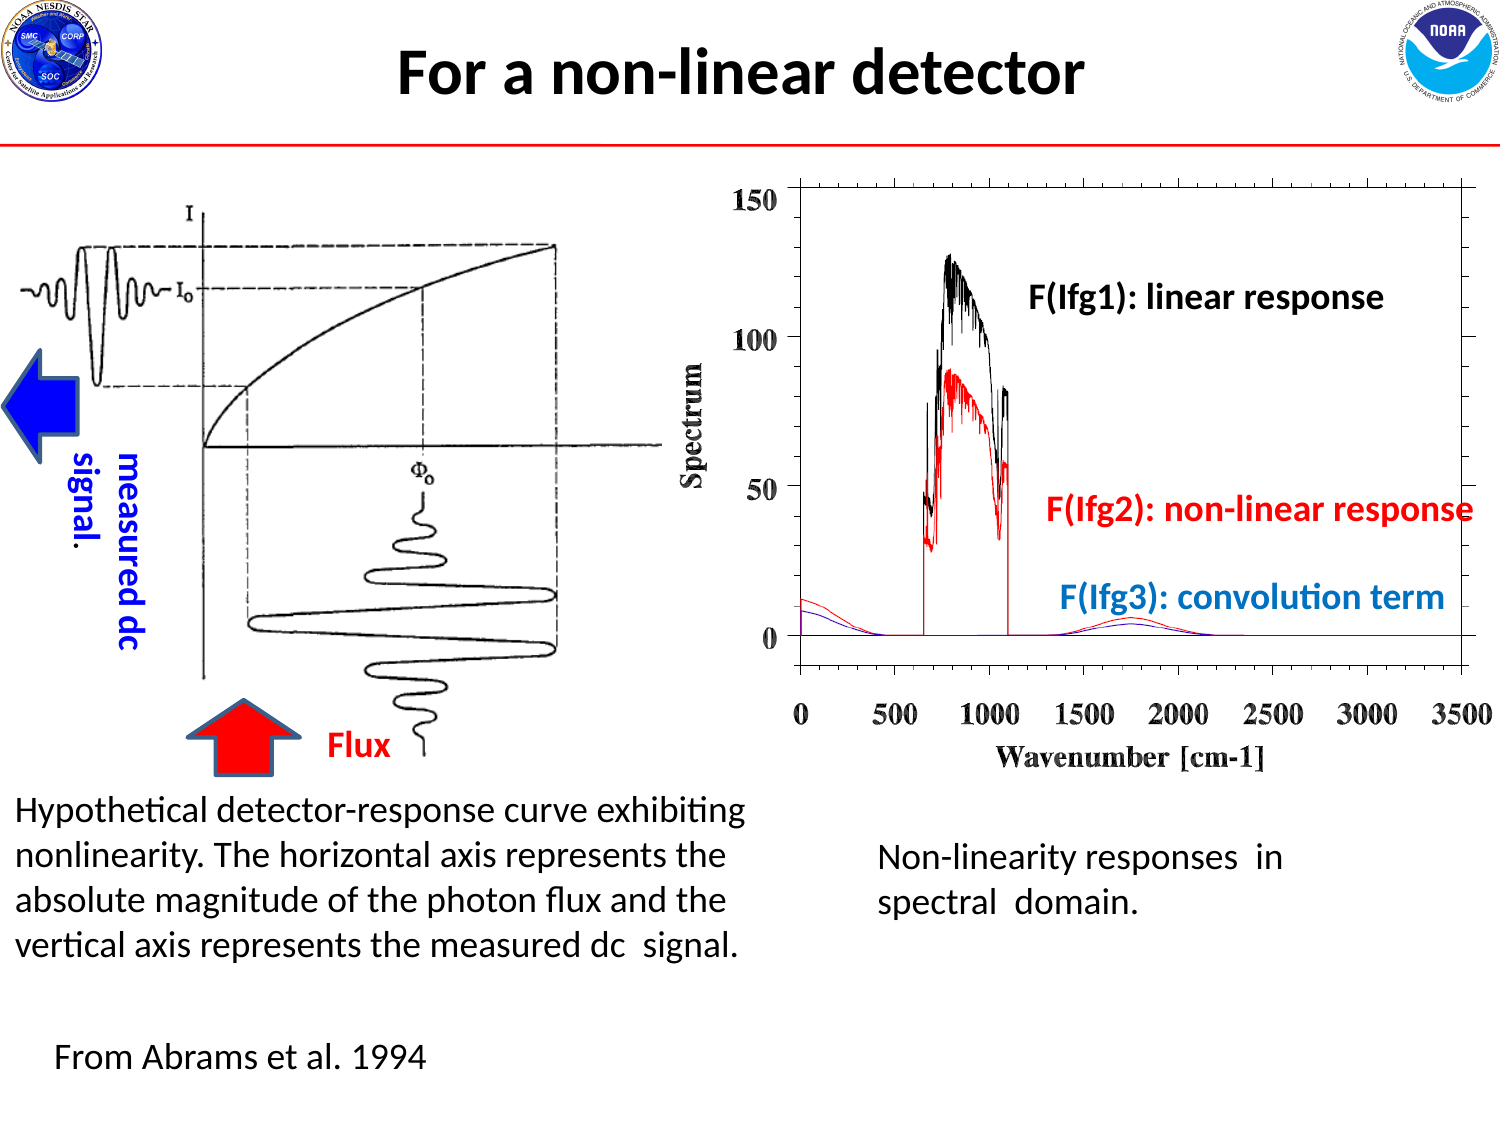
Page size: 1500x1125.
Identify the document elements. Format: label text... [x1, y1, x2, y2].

picture [1425, 0, 1500, 103]
picture [0, 0, 75, 103]
text_box Non-linearity responses in spectral domain. [862, 824, 1425, 930]
text_box [213, 771, 274, 778]
title For a non-linear detector [75, 0, 1425, 135]
picture [0, 164, 1500, 776]
text_box Hypothetical detector-response curve exhibiting nonlinearity. The horizontal axis represents the absolute magnitude of the photon flux and the vertical axis represents the measured dc signal. [0, 778, 788, 973]
text_box From Abrams et al. 1994 [39, 1024, 443, 1085]
